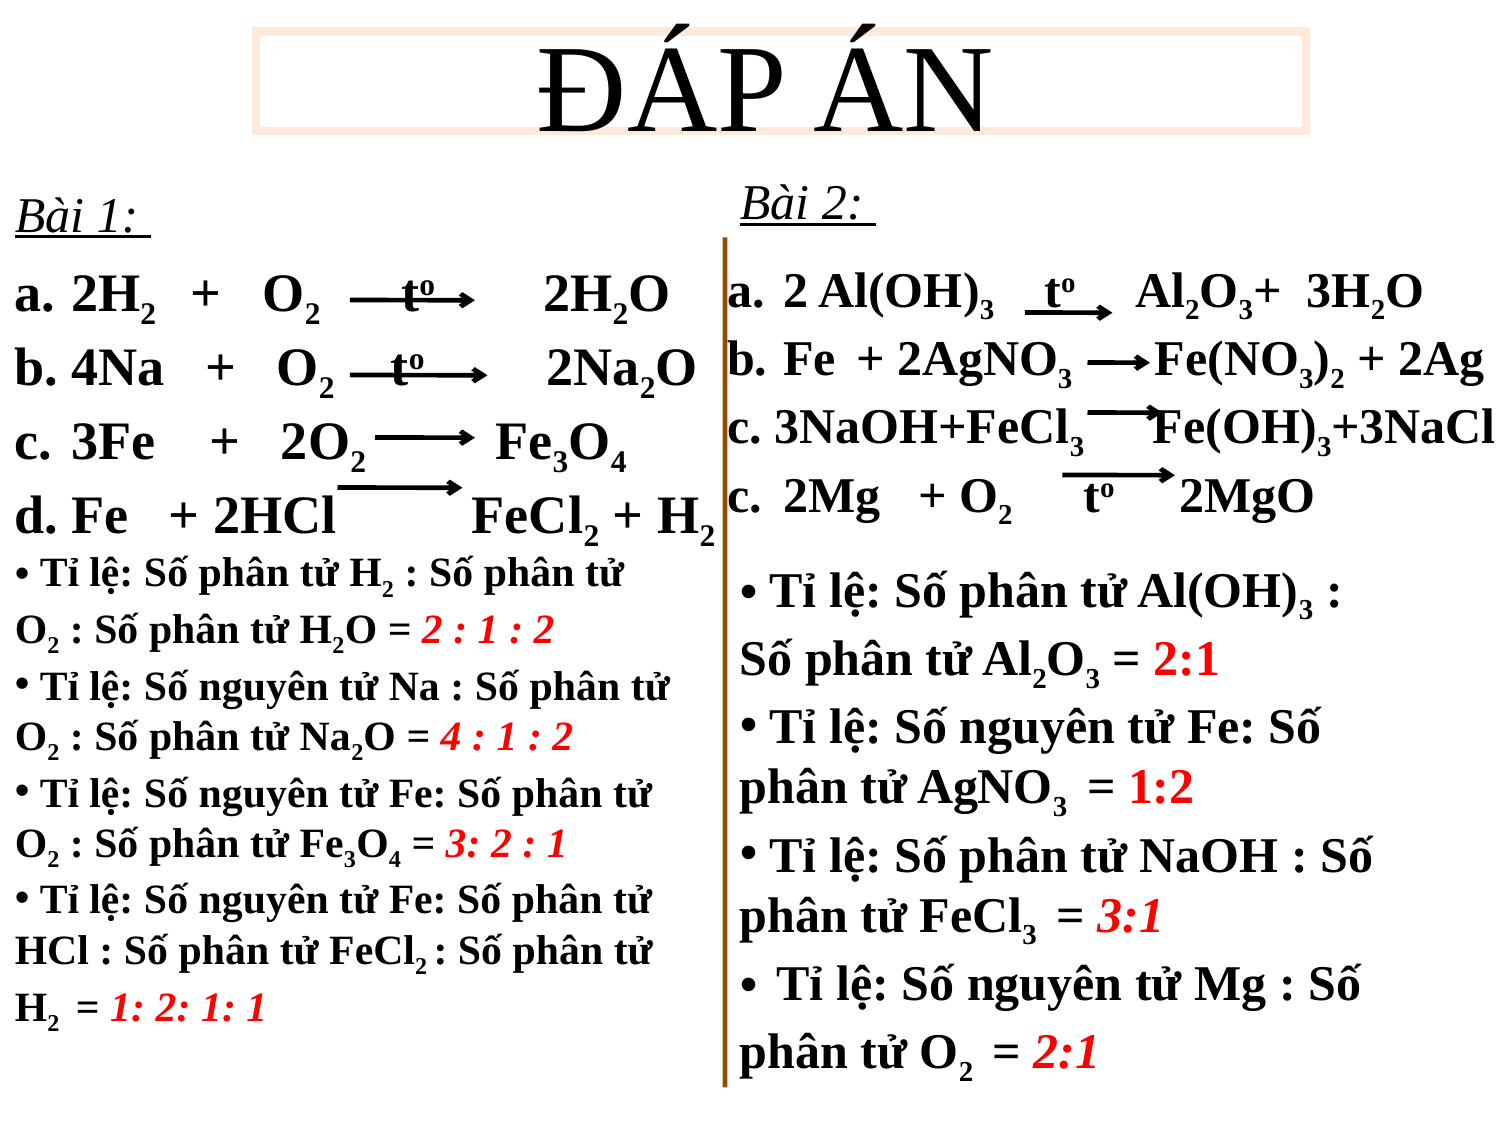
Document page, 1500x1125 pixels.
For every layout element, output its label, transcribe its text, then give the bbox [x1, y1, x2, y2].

text_box Tỉ lệ: Số phân tử Al(OH)3 : Số phân tử Al2O3 = 2:1 Tỉ lệ: Số nguyên tử Fe: Số phân tử AgNO3 = 1:2 Tỉ lệ: Số phân tử NaOH : Số phân tử FeCl3 = 3:1 Tỉ lệ: Số nguyên tử Mg : Số phân tử O2 = 2:1 [724, 549, 1400, 1095]
text_box Bài 2: [724, 162, 963, 238]
text_box Tỉ lệ: Số phân tử H2 : Số phân tử O2 : Số phân tử H2O = 2 : 1 : 2 Tỉ lệ: Số nguyên tử Na : Số phân tử O2 : Số phân tử Na2O = 4 : 1 : 2 Tỉ lệ: Số nguyên tử Fe: Số phân tử O2 : Số phân tử Fe3O4 = 3: 2 : 1 Tỉ lệ: Số nguyên tử Fe: Số phân tử HCl : Số phân tử FeCl2 : Số phân tử H2 = 1: 2: 1: 1 [0, 537, 713, 1094]
text_box 2 Al(OH)3 to Al2O3+ 3H2O Fe + 2AgNO3 Fe(NO3)2 + 2Ag c. 3NaOH+FeCl3 Fe(OH)3+3NaCl 2Mg + O2 to 2MgO [712, 249, 1500, 598]
text_box ĐÁP ÁN [248, 23, 1315, 140]
text_box Bài 1: [0, 174, 288, 249]
text_box 2H2 + O2 to 2H2O 4Na + O2 to 2Na2O 3Fe + 2O2 Fe3O4 Fe + 2HCl FeCl2 + H2 [0, 249, 712, 537]
